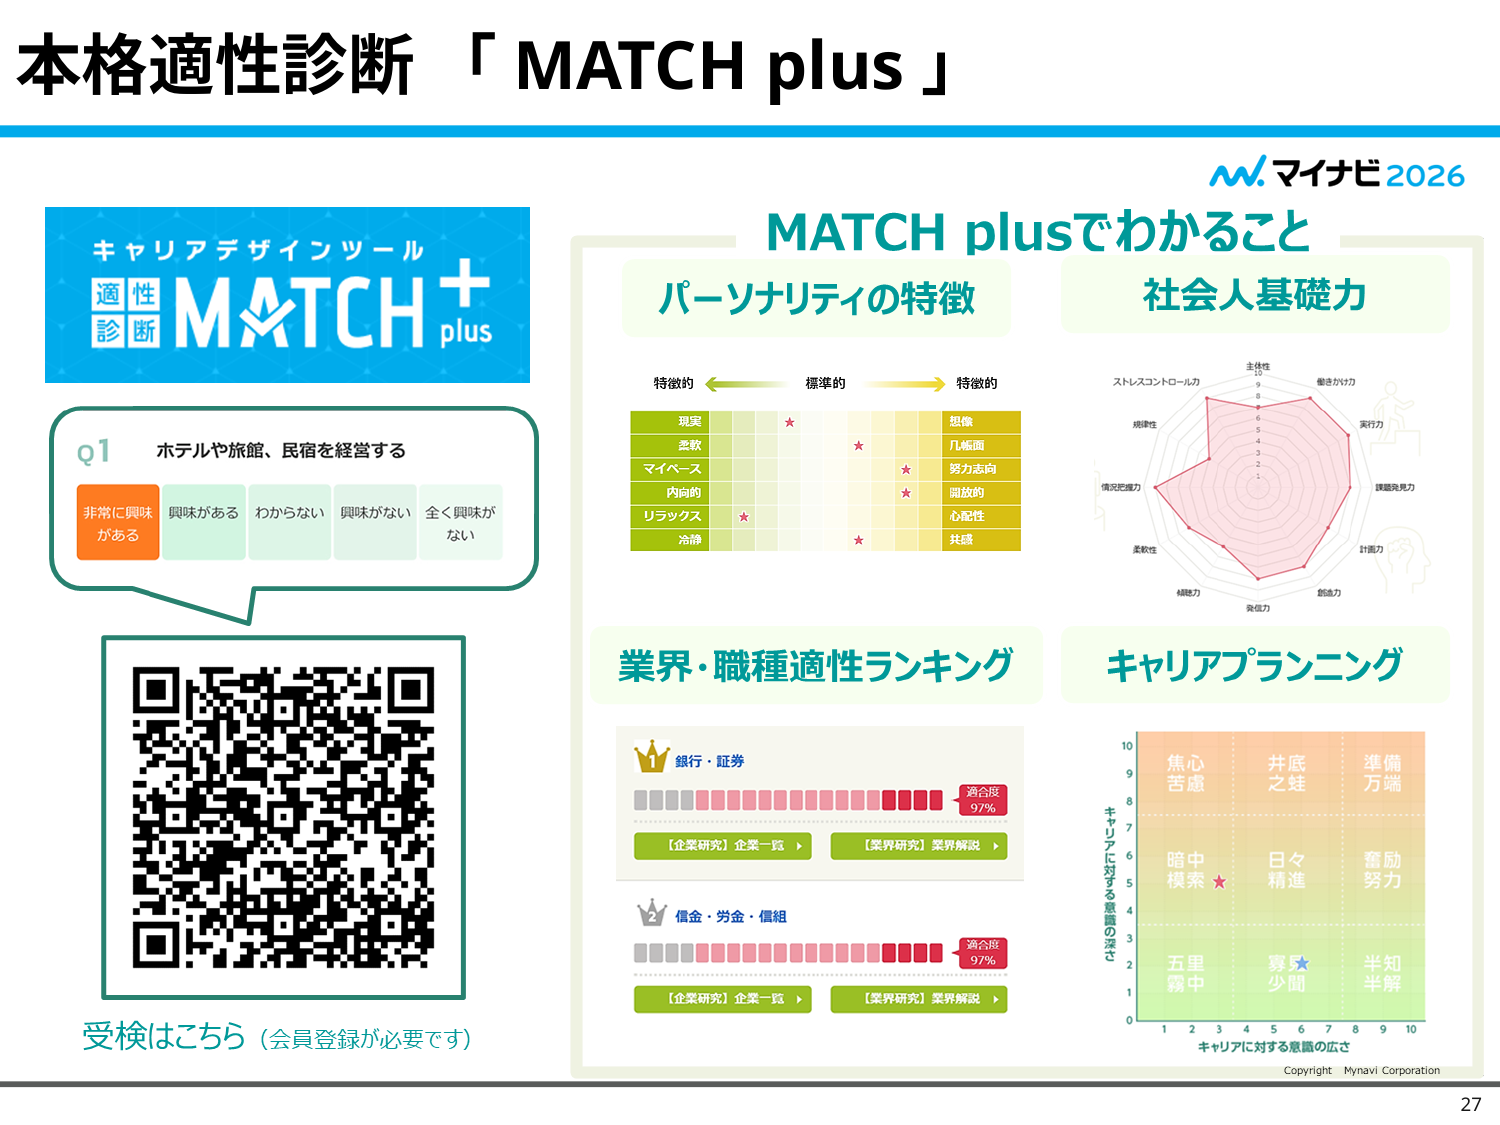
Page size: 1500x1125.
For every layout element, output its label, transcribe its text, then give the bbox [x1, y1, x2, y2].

text_box 27 [1336, 1090, 1498, 1122]
picture [16, 140, 1484, 1083]
title 本格適性診断 「MATCH plus」 [0, 0, 1022, 126]
